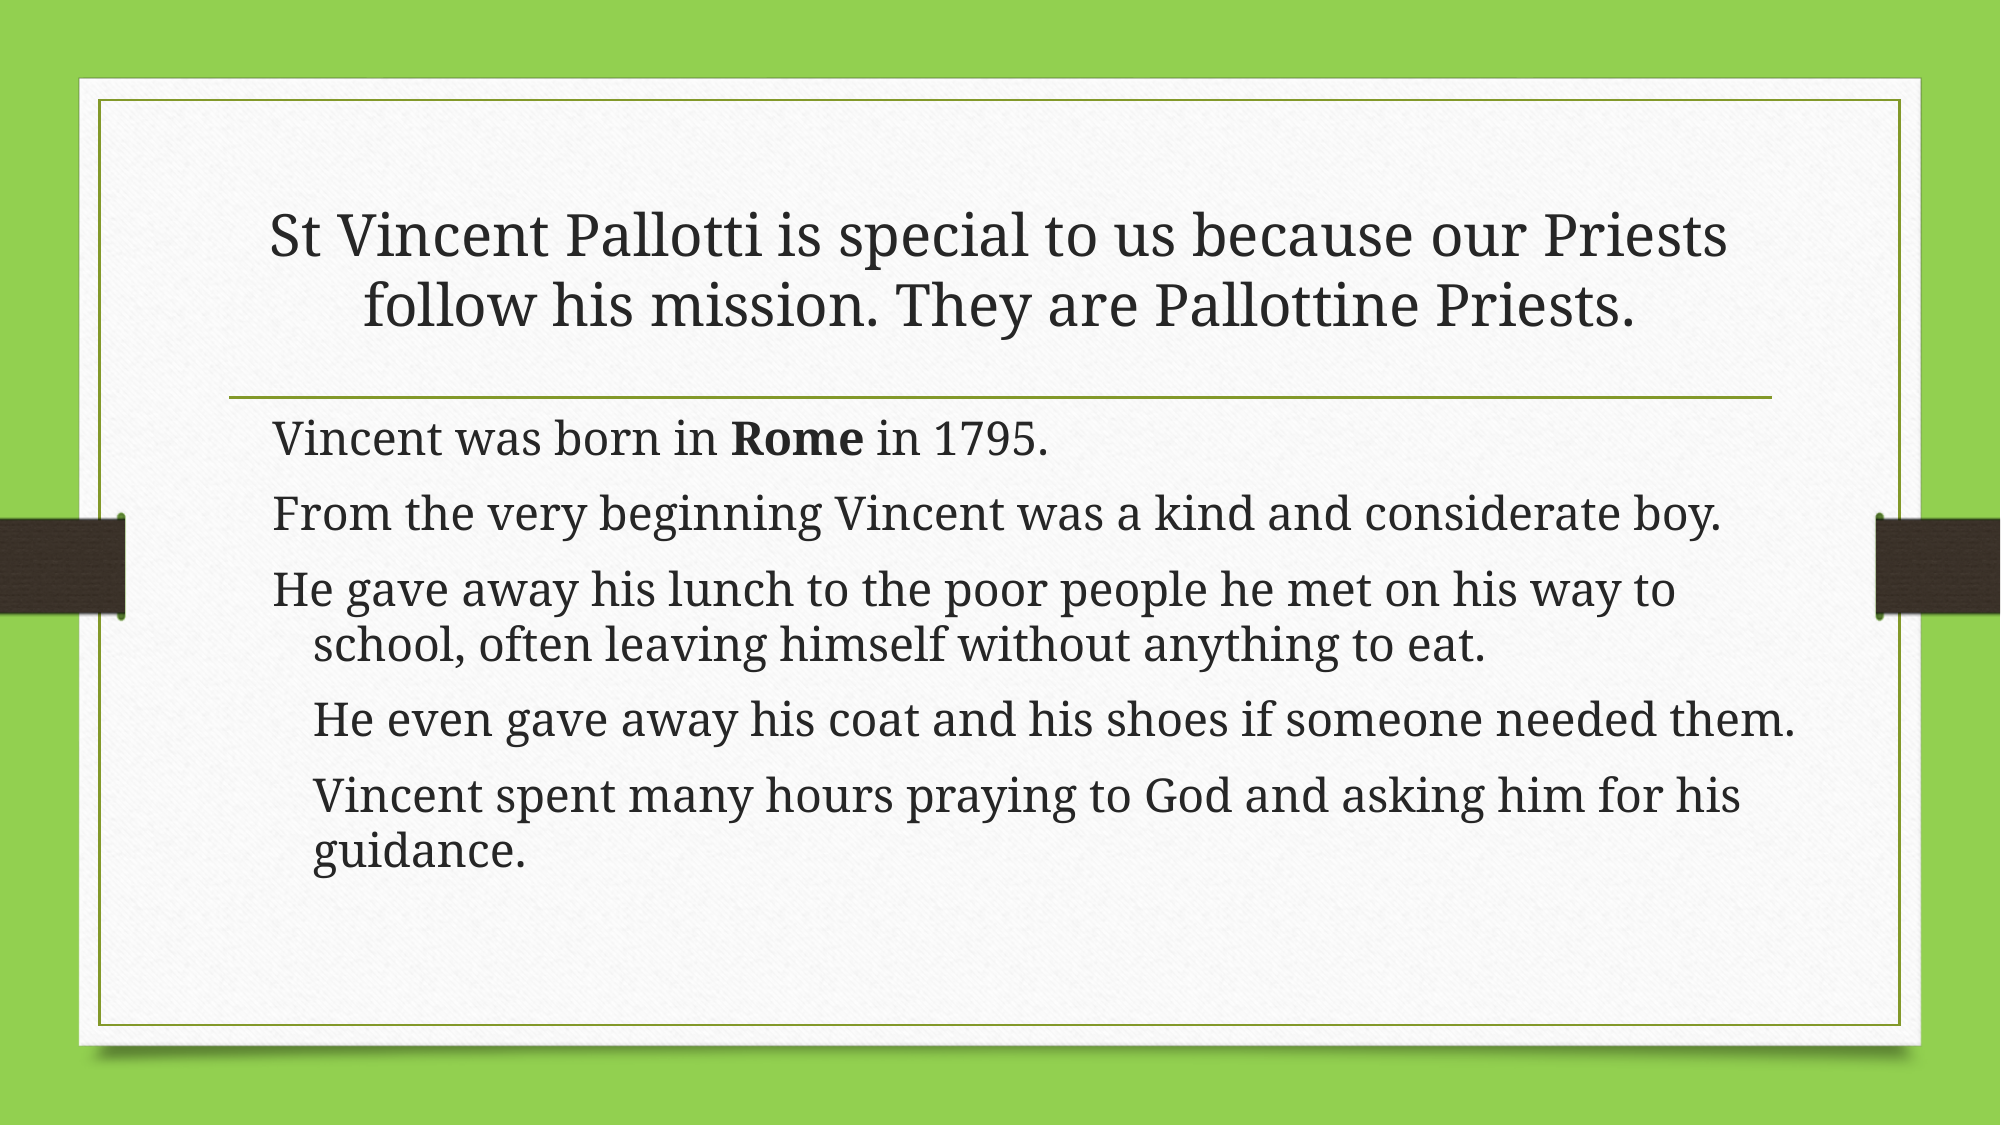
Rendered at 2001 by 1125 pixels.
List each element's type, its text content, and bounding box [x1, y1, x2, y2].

picture [0, 0, 2001, 1125]
list Vincent was born in Rome in 1795. From the very beginning Vincent was a kind and considerate boy. He gave away his lunch to the poor people he met on his way to school, often leaving himself without anything to eat. He even gave away his coat and his shoes if someone needed them. Vincent spent many hours praying to God and asking him for his guidance. [257, 401, 1833, 947]
title St Vincent Pallotti is special to us because our Priests follow his mission. They are Pallottine Priests. [212, 161, 1788, 375]
